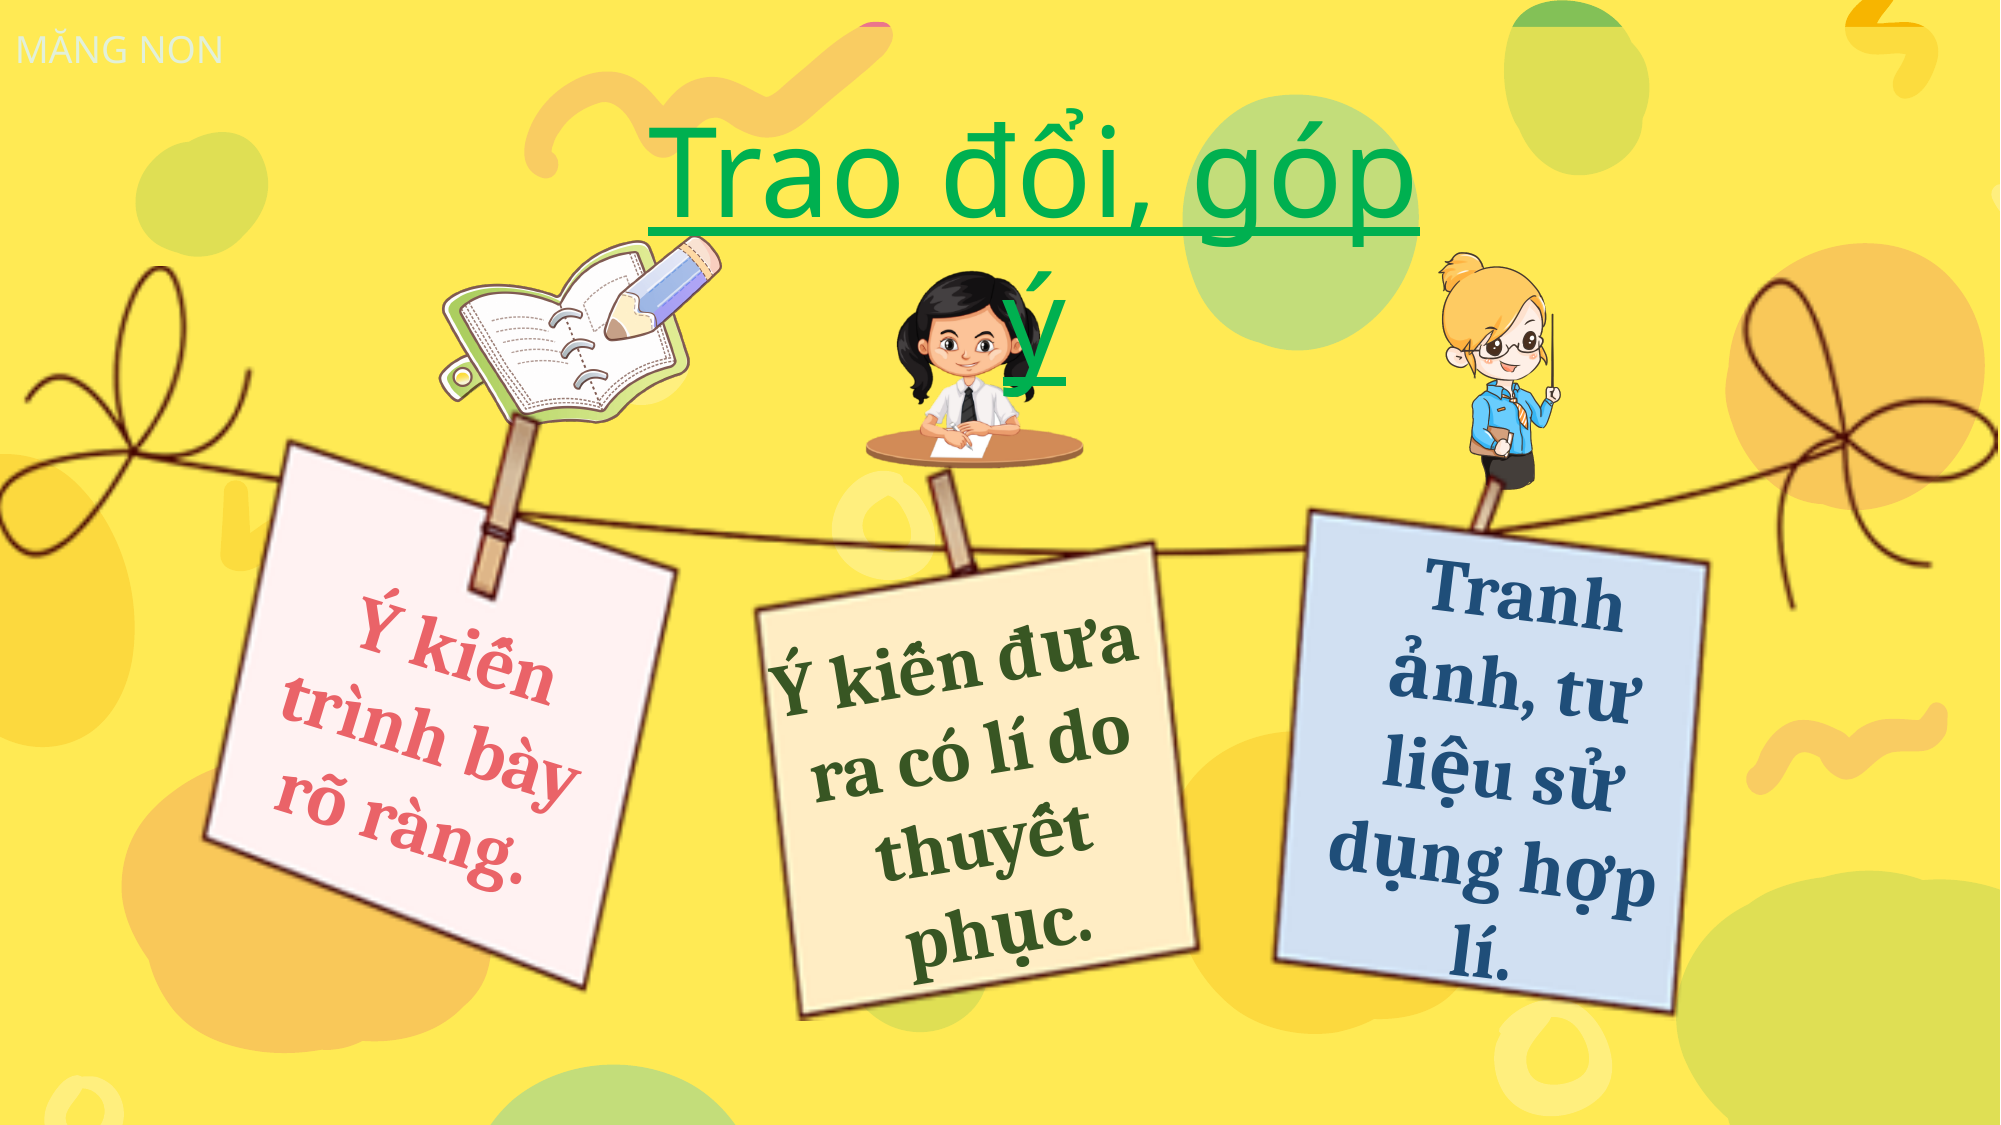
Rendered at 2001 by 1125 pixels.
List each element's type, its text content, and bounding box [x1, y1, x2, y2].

text_box Trao đổi, góp ý [596, 85, 1472, 266]
picture [0, 215, 1998, 1021]
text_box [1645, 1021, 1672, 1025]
